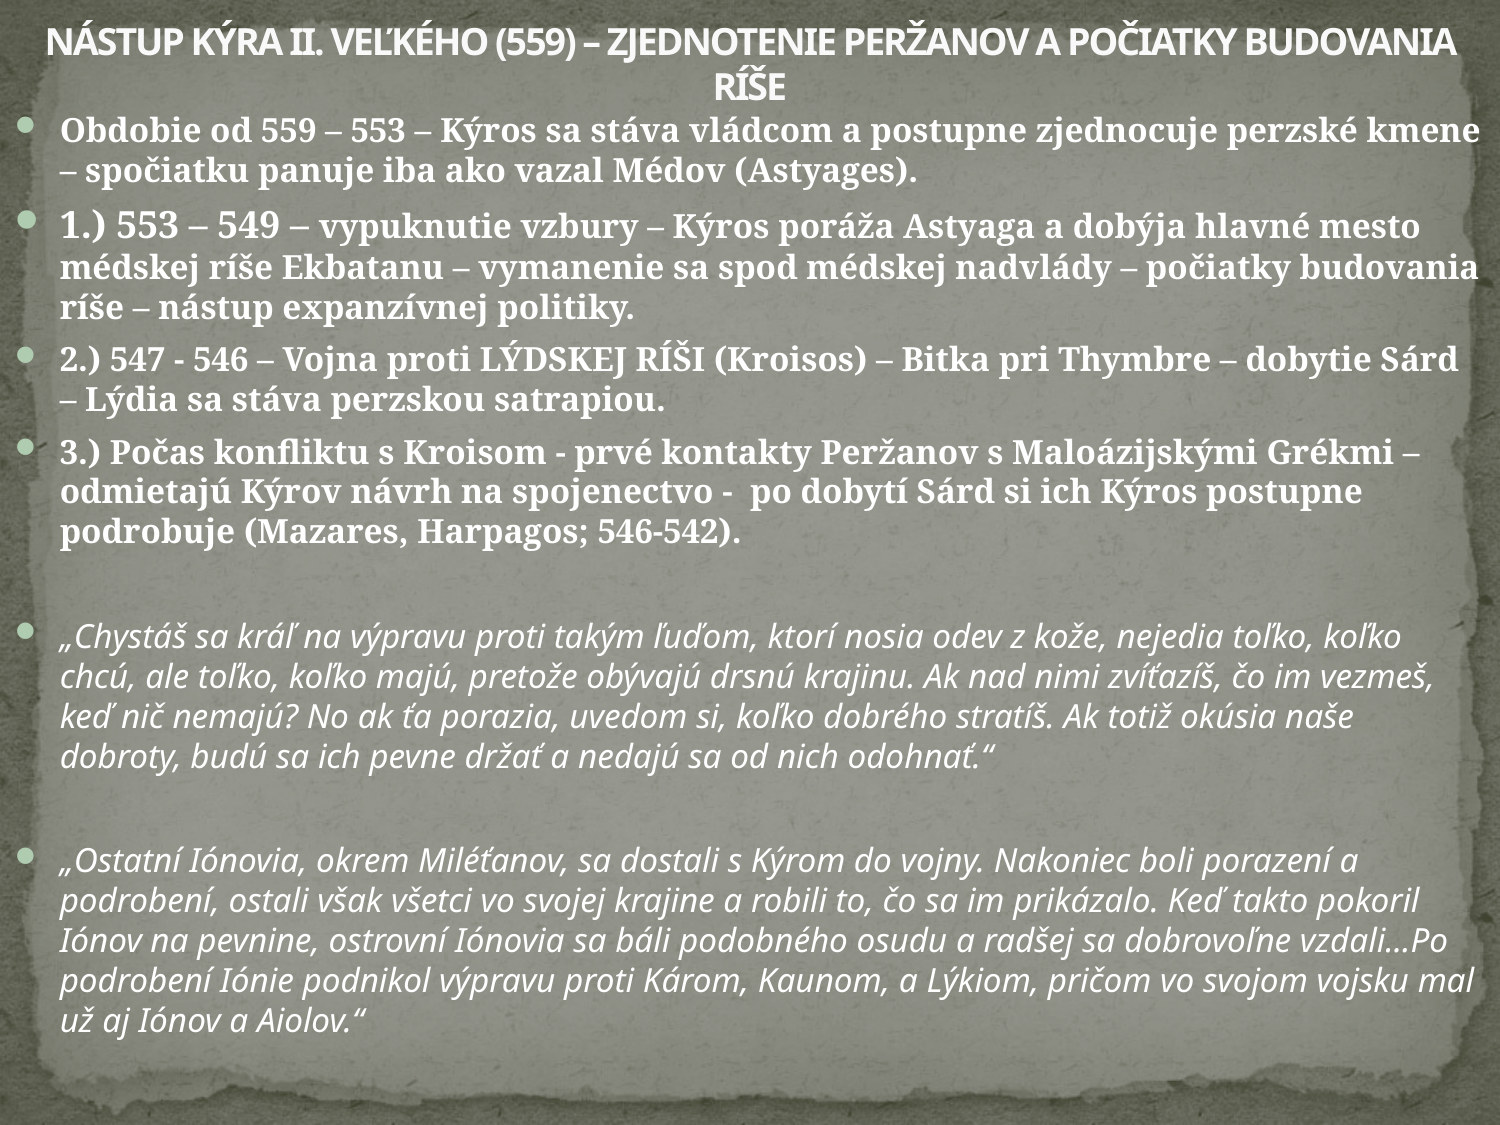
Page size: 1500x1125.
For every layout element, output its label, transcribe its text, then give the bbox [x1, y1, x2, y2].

title NÁSTUP KÝRA II. VEĽKÉHO (559) – ZJEDNOTENIE PERŽANOV A POČIATKY BUDOVANIA RÍŠE [0, 0, 1500, 126]
list Obdobie od 559 – 553 – Kýros sa stáva vládcom a postupne zjednocuje perzské kmene – spočiatku panuje iba ako vazal Médov (Astyages). 1.) 553 – 549 – vypuknutie vzbury – Kýros poráža Astyaga a dobýja hlavné mesto médskej ríše Ekbatanu – vymanenie sa spod médskej nadvlády – počiatky budovania ríše – nástup expanzívnej politiky. 2.) 547 - 546 – Vojna proti LÝDSKEJ RÍŠI (Kroisos) – Bitka pri Thymbre – dobytie Sárd – Lýdia sa stáva perzskou satrapiou. 3.) Počas konfliktu s Kroisom - prvé kontakty Peržanov s Maloázijskými Grékmi – odmietajú Kýrov návrh na spojenectvo - po dobytí Sárd si ich Kýros postupne podrobuje (Mazares, Harpagos; 546-542). „Chystáš sa kráľ na výpravu proti takým ľuďom, ktorí nosia odev z kože, nejedia toľko, koľko chcú, ale toľko, koľko majú, pretože obývajú drsnú krajinu. Ak nad nimi zvíťazíš, čo im vezmeš, keď nič nemajú? No ak ťa porazia, uvedom si, koľko dobrého stratíš. Ak totiž okúsia naše dobroty, budú sa ich pevne držať a nedajú sa od nich odohnať.“ „Ostatní Iónovia, okrem Miléťanov, sa dostali s Kýrom do vojny. Nakoniec boli porazení a podrobení, ostali však všetci vo svojej krajine a robili to, čo sa im prikázalo. Keď takto pokoril Iónov na pevnine, ostrovní Iónovia sa báli podobného osudu a radšej sa dobrovoľne vzdali...Po podrobení Iónie podnikol výpravu proti Károm, Kaunom, a Lýkiom, pričom vo svojom vojsku mal už aj Iónov a Aiolov.“ [0, 126, 1500, 1083]
